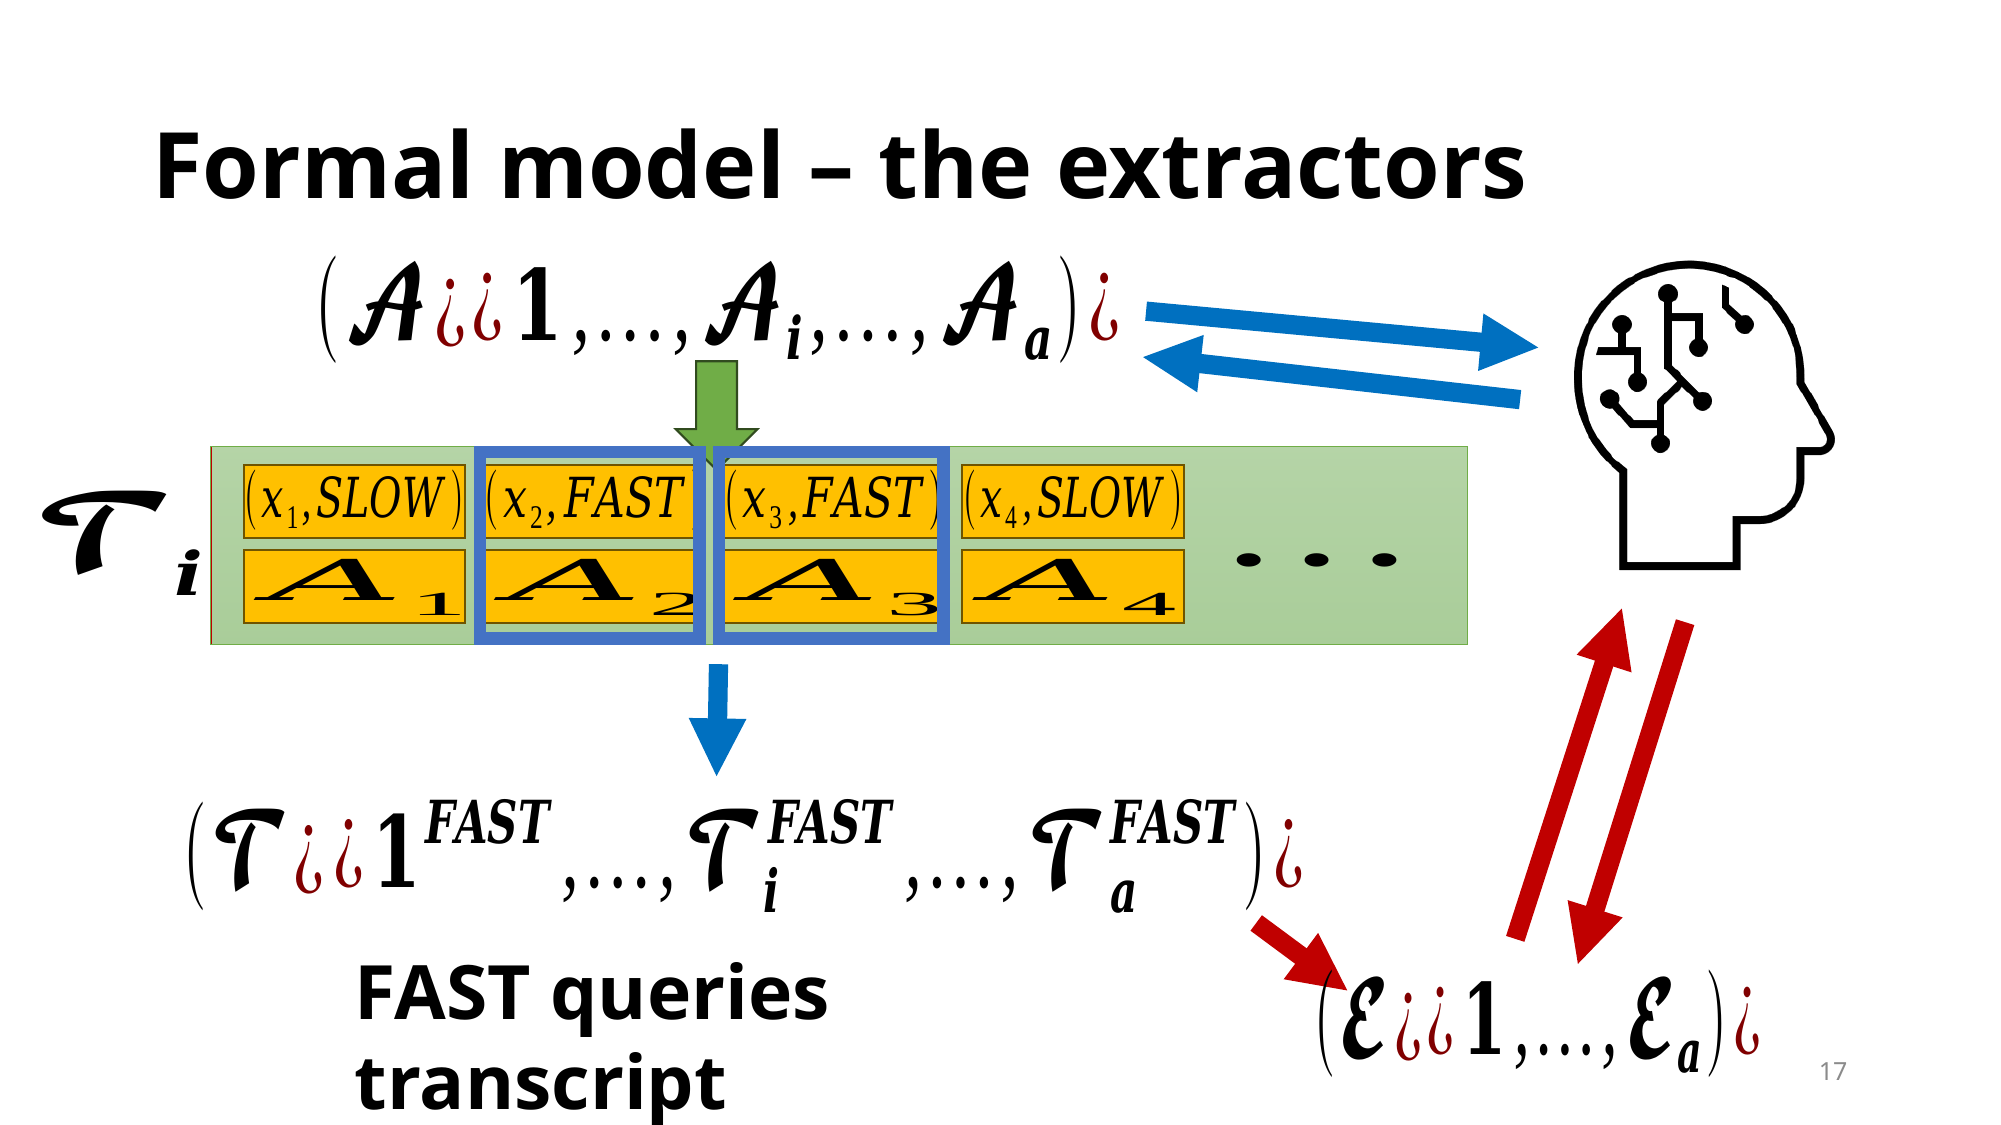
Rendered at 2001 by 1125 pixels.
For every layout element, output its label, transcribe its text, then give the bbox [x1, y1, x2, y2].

text_box [210, 446, 1468, 645]
picture [1520, 232, 1888, 600]
text_box [673, 360, 760, 472]
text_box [1143, 357, 1521, 400]
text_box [1146, 311, 1539, 348]
text_box FAST queries transcript [339, 937, 1149, 1125]
title Formal model – the extractors [137, 59, 1863, 278]
slide_number 17 [1412, 1042, 1863, 1103]
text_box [1256, 922, 1348, 991]
text_box [479, 451, 700, 639]
text_box [718, 451, 945, 639]
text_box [1515, 608, 1622, 939]
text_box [1577, 622, 1686, 964]
